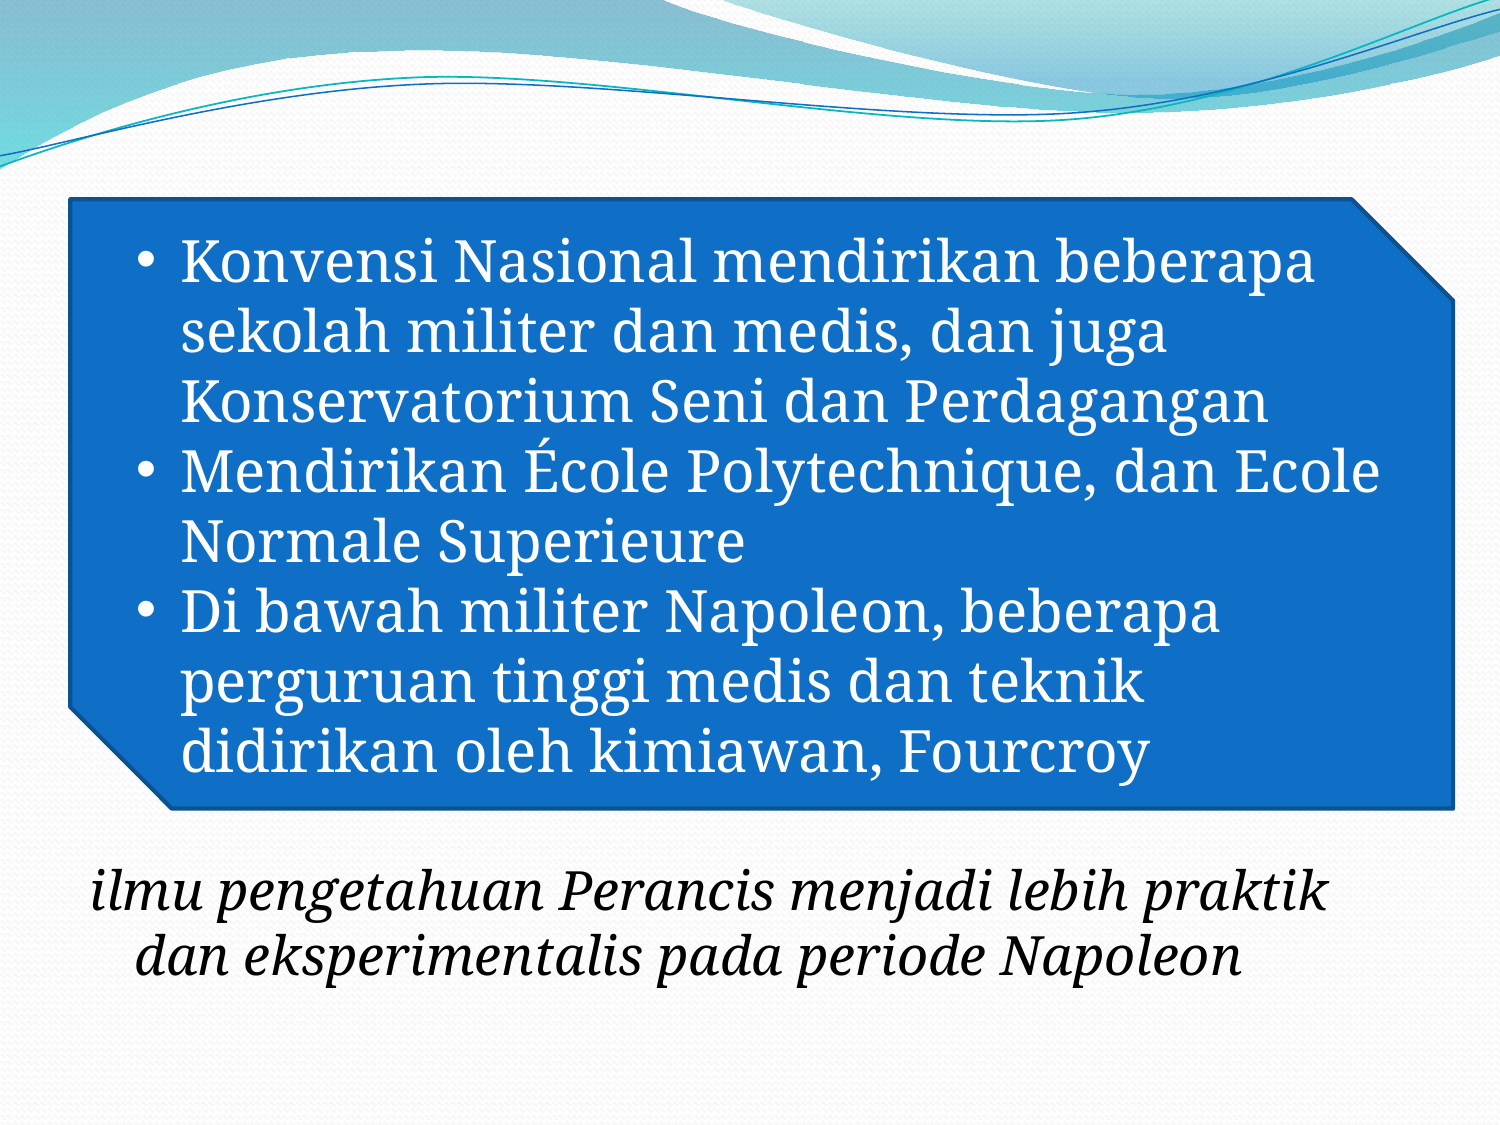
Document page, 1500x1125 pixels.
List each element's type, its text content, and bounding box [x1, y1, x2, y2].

list ilmu pengetahuan Perancis menjadi lebih praktik dan eksperimentalis pada periode Napoleon [75, 716, 1425, 1038]
title Pada 1794 [75, 115, 1425, 268]
text_box Konvensi Nasional mendirikan beberapa sekolah militer dan medis, dan juga Konservatorium Seni dan Perdagangan Mendirikan École Polytechnique, dan Ecole Normale Superieure Di bawah militer Napoleon, beberapa perguruan tinggi medis dan teknik didirikan oleh kimiawan, Fourcroy [68, 197, 1456, 811]
